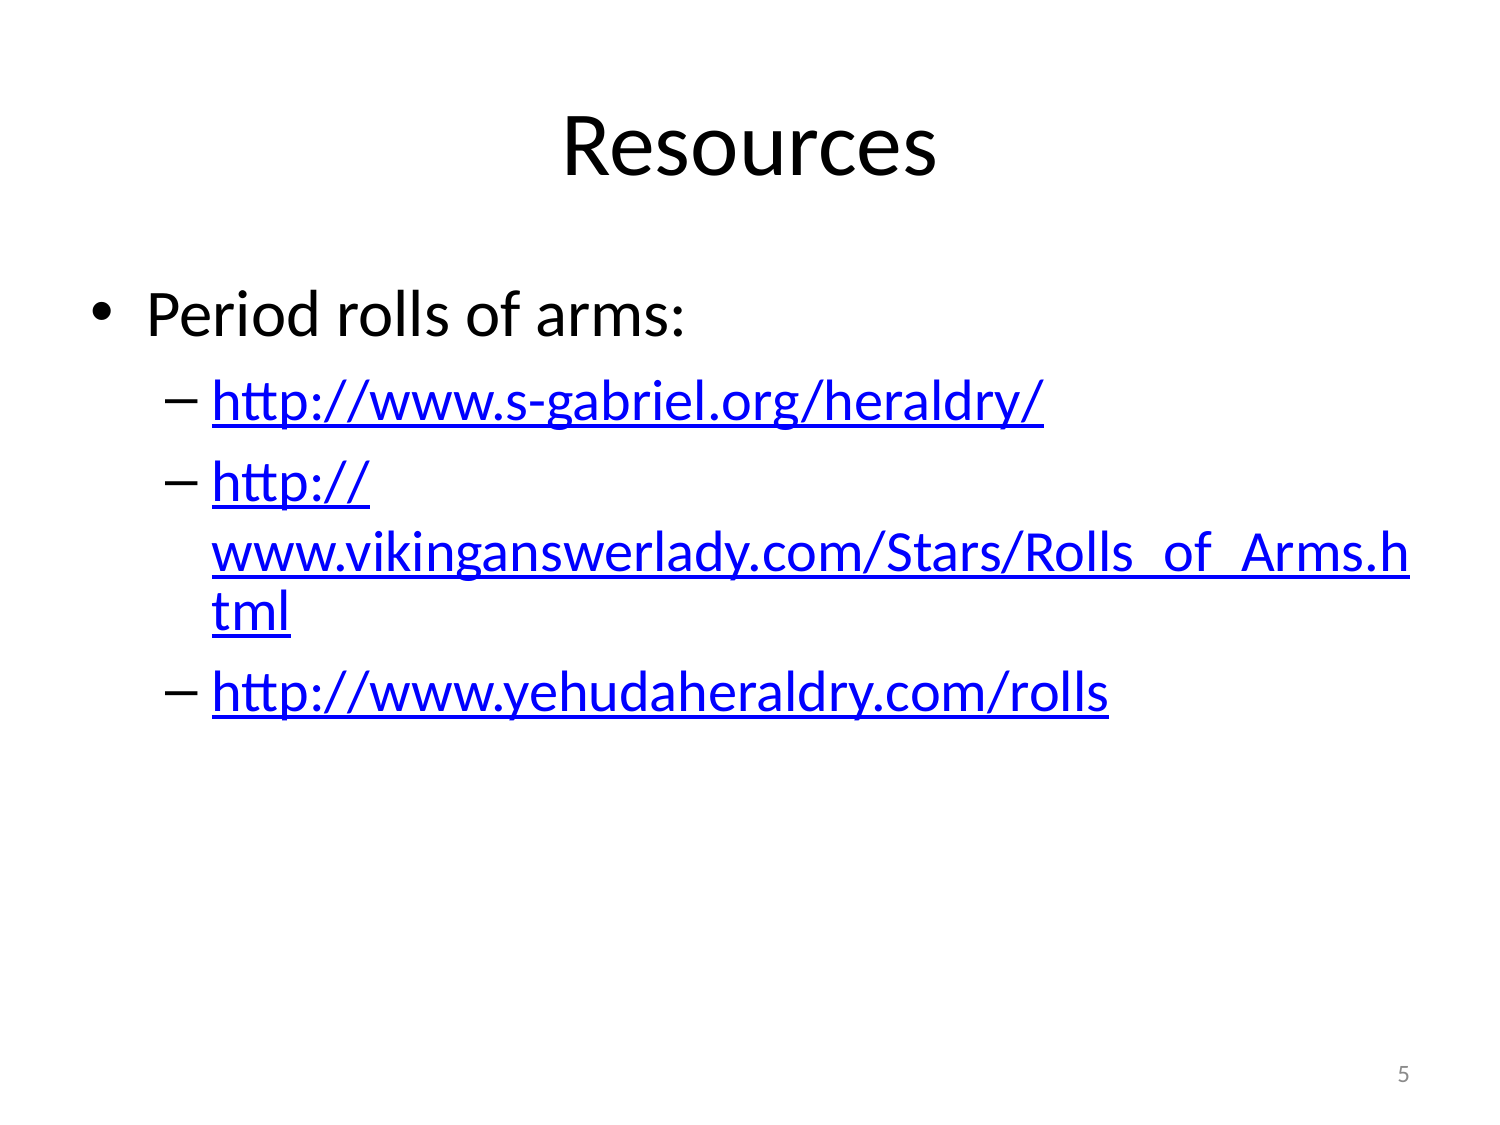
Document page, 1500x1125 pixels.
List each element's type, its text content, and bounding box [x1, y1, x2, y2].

title Resources [75, 45, 1425, 233]
slide_number 5 [1074, 1042, 1425, 1103]
list Period rolls of arms: http://www.s-gabriel.org/heraldry/ http://www.vikinganswerlady.com/Stars/Rolls_of_Arms.html http://www.yehudaheraldry.com/rolls [75, 262, 1425, 1005]
